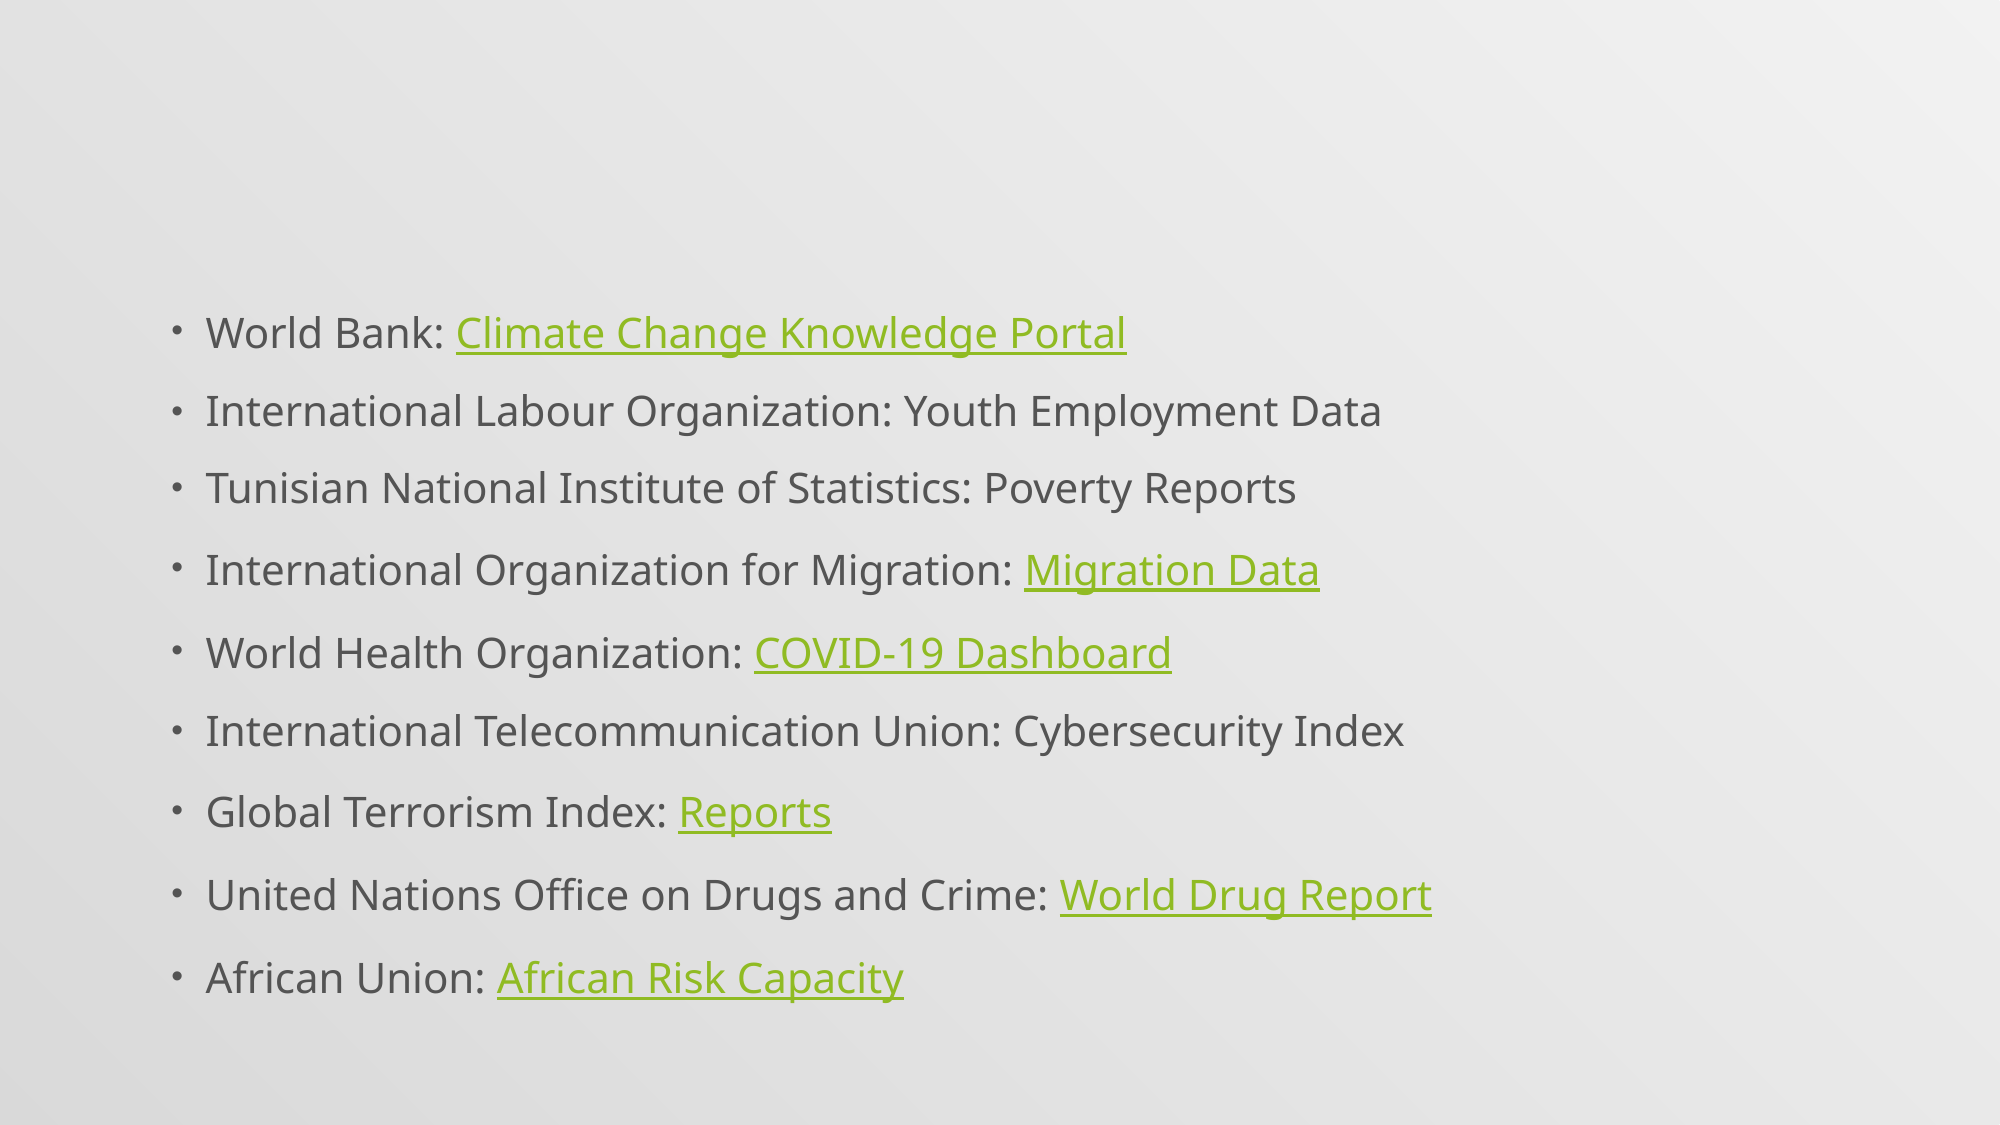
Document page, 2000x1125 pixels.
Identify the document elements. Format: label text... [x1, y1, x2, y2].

list World Bank: Climate Change Knowledge Portal International Labour Organization: Youth Employment Data Tunisian National Institute of Statistics: Poverty Reports International Organization for Migration: Migration Data World Health Organization: COVID-19 Dashboard International Telecommunication Union: Cybersecurity Index Global Terrorism Index: Reports United Nations Office on Drugs and Crime: World Drug Report African Union: African Risk Capacity [149, 299, 1838, 1013]
